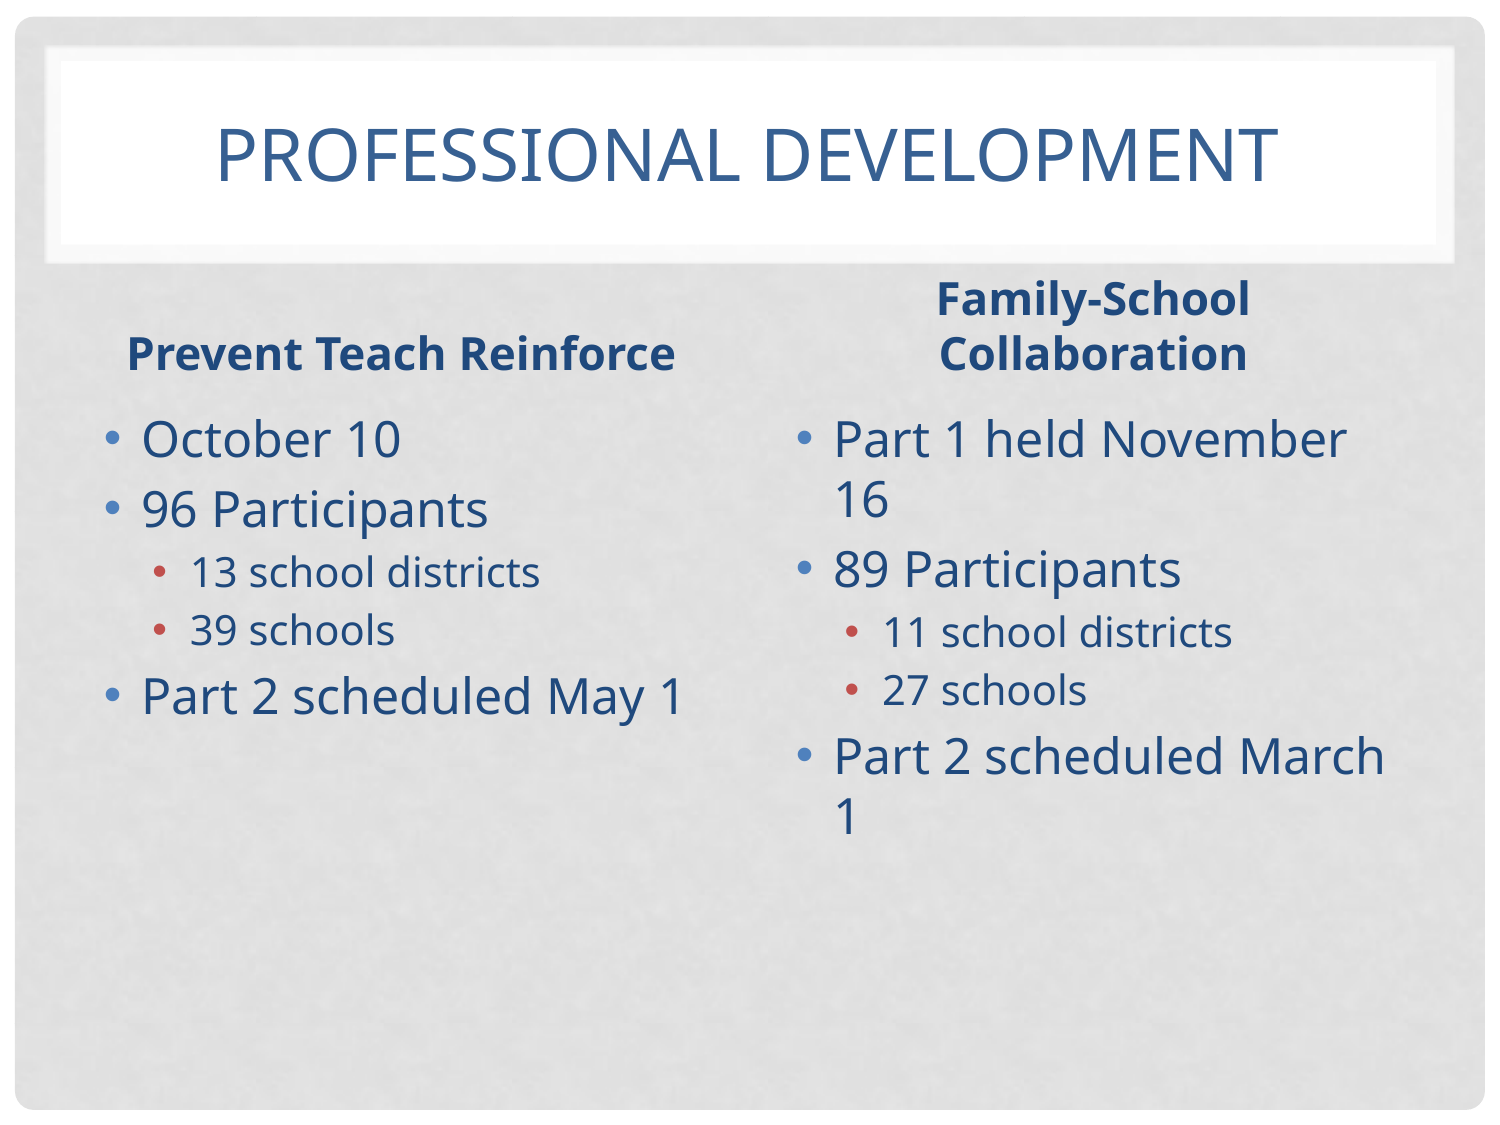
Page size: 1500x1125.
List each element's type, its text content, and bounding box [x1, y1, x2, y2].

list Family-School Collaboration [761, 282, 1425, 388]
title Professional Development [69, 66, 1425, 238]
list Part 1 held November 16 89 Participants 11 school districts 27 schools Part 2 scheduled March 1 [761, 399, 1425, 1005]
list October 10 96 Participants 13 school districts 39 schools Part 2 scheduled May 1 [69, 399, 733, 1005]
list Prevent Teach Reinforce [69, 282, 733, 388]
